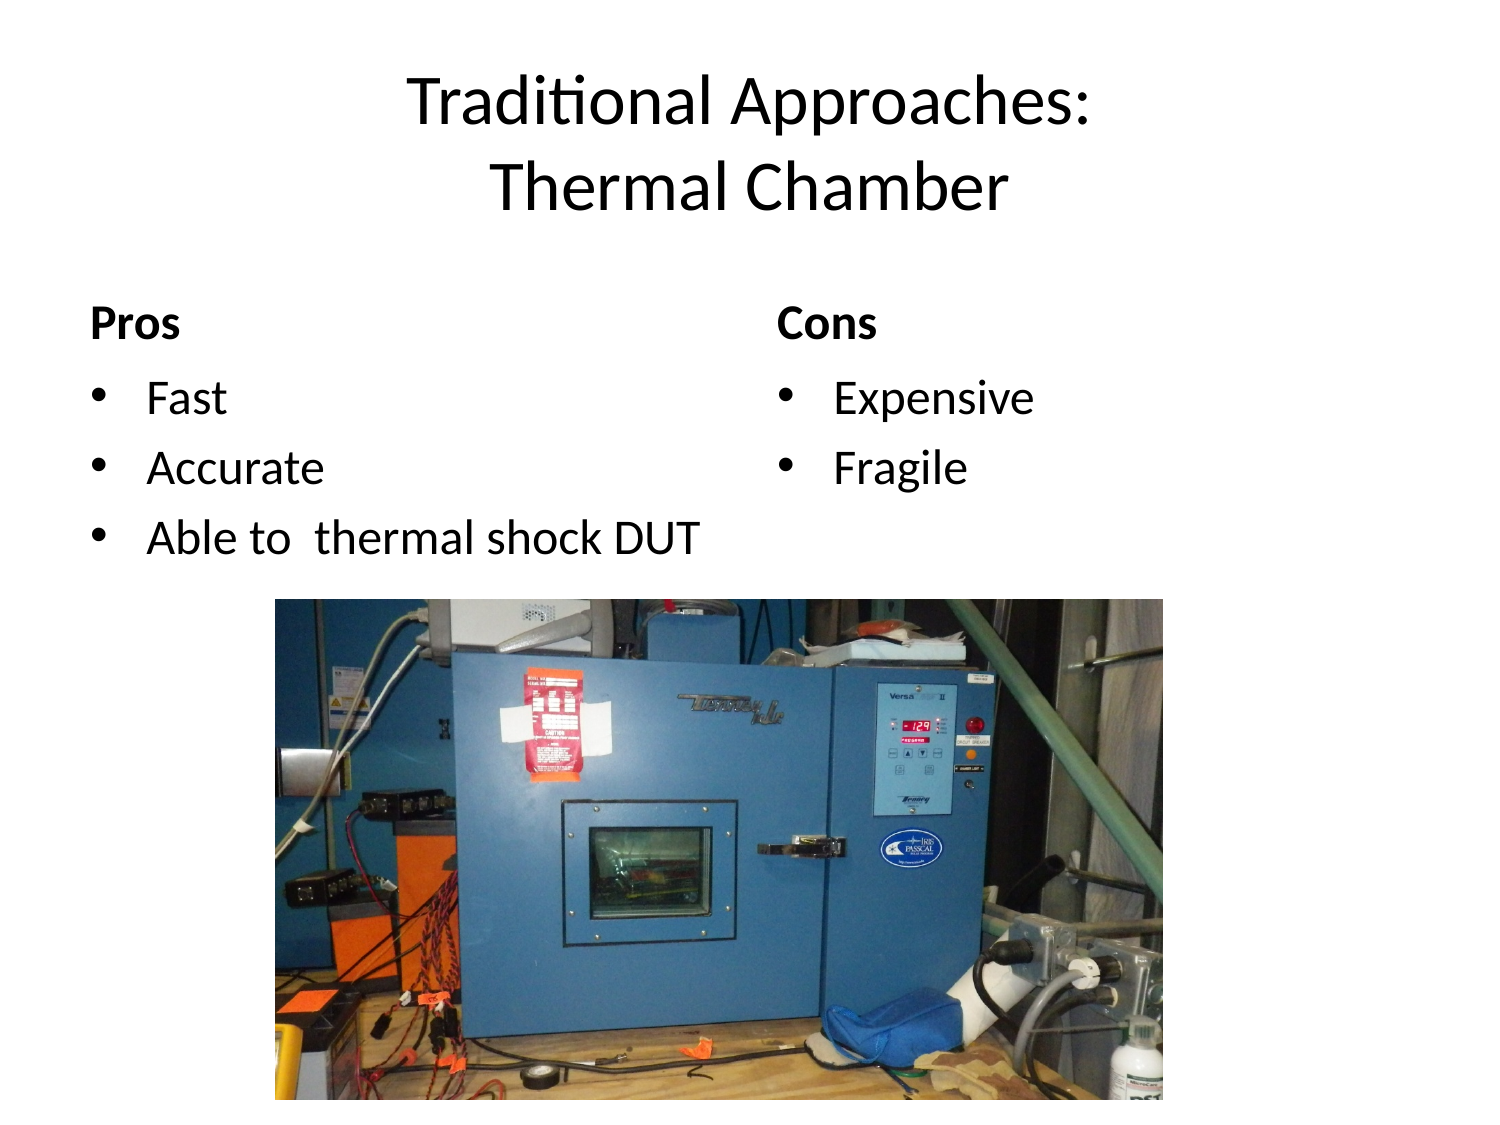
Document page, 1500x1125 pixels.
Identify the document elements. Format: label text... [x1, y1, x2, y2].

list Cons [761, 251, 1425, 356]
list Pros [75, 251, 738, 356]
title Traditional Approaches: Thermal Chamber [75, 45, 1425, 233]
list Fast Accurate Able to thermal shock DUT [75, 356, 738, 1005]
picture [274, 599, 1163, 1100]
list Expensive Fragile [761, 356, 1425, 1005]
